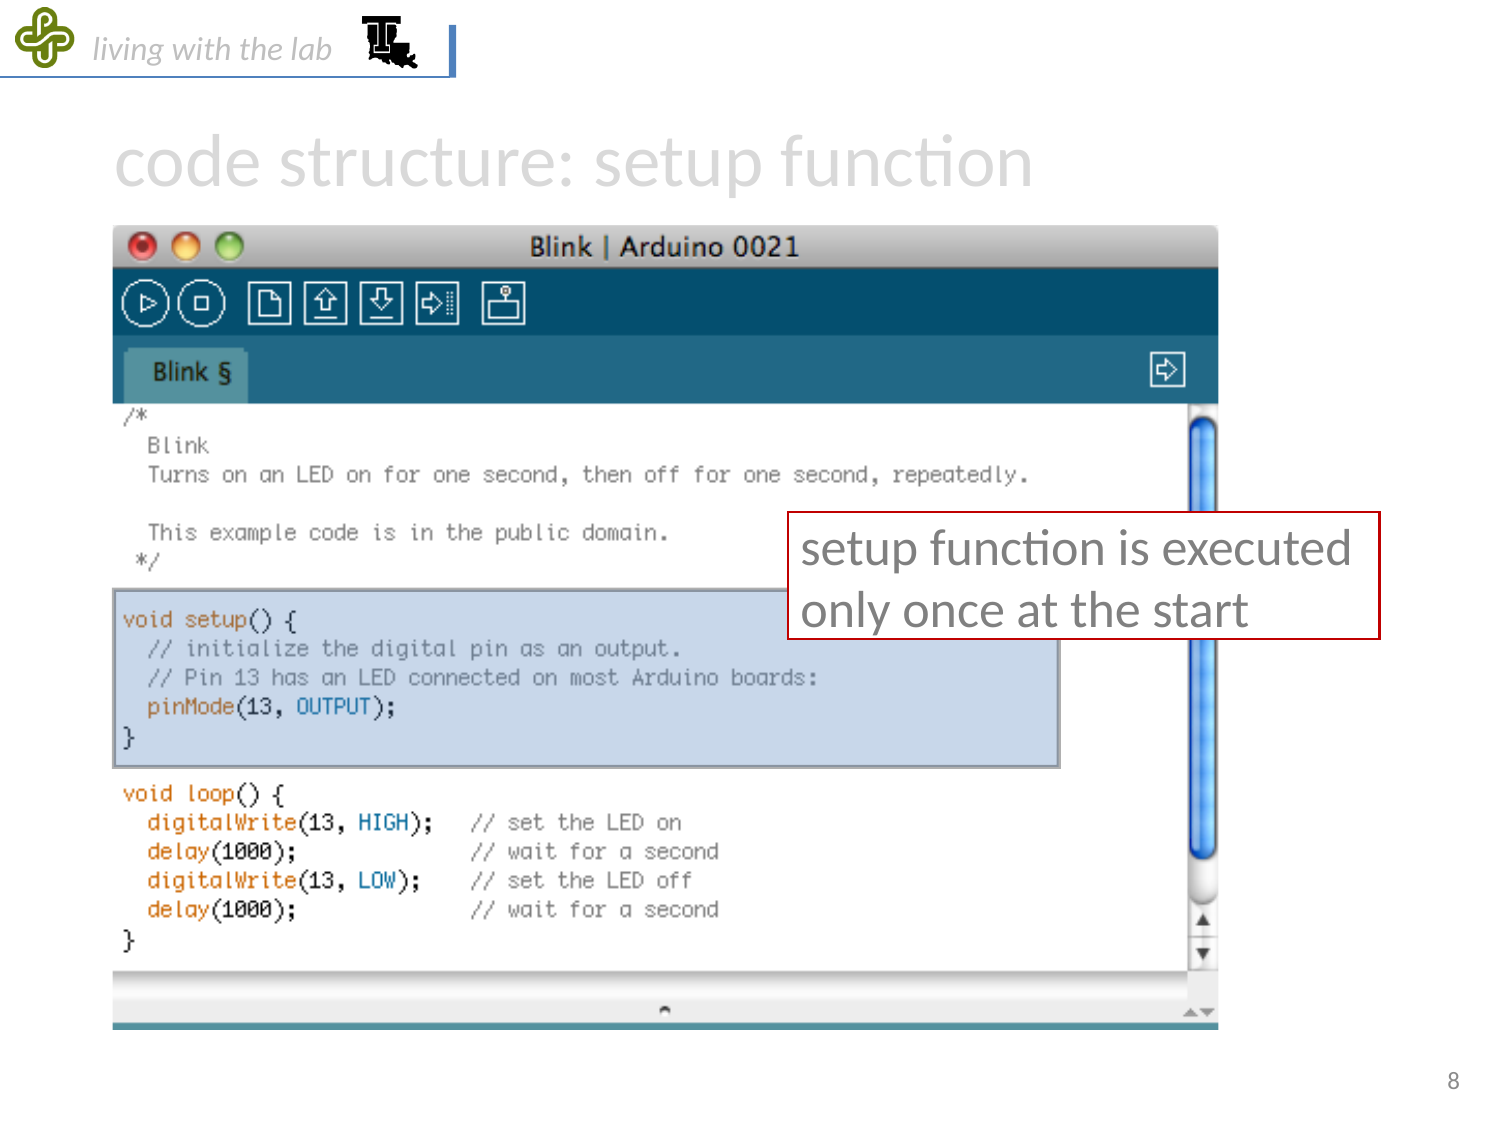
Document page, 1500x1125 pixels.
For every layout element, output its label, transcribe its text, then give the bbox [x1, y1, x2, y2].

text_box [447, 23, 458, 80]
picture [360, 281, 403, 325]
slide_number 8 [1400, 1046, 1475, 1113]
text_box living with the lab [78, 14, 359, 75]
picture [178, 279, 225, 327]
picture [304, 281, 347, 325]
picture [416, 281, 459, 325]
picture [122, 279, 169, 327]
picture [112, 224, 1219, 269]
picture [482, 281, 525, 325]
picture [248, 281, 291, 325]
picture [361, 14, 418, 69]
picture [112, 336, 1219, 1030]
title code structure: setup function [99, 62, 1450, 250]
text_box [1223, 512, 1380, 640]
text_box setup function is executed only once at the start [1223, 513, 1353, 639]
picture [15, 7, 76, 68]
